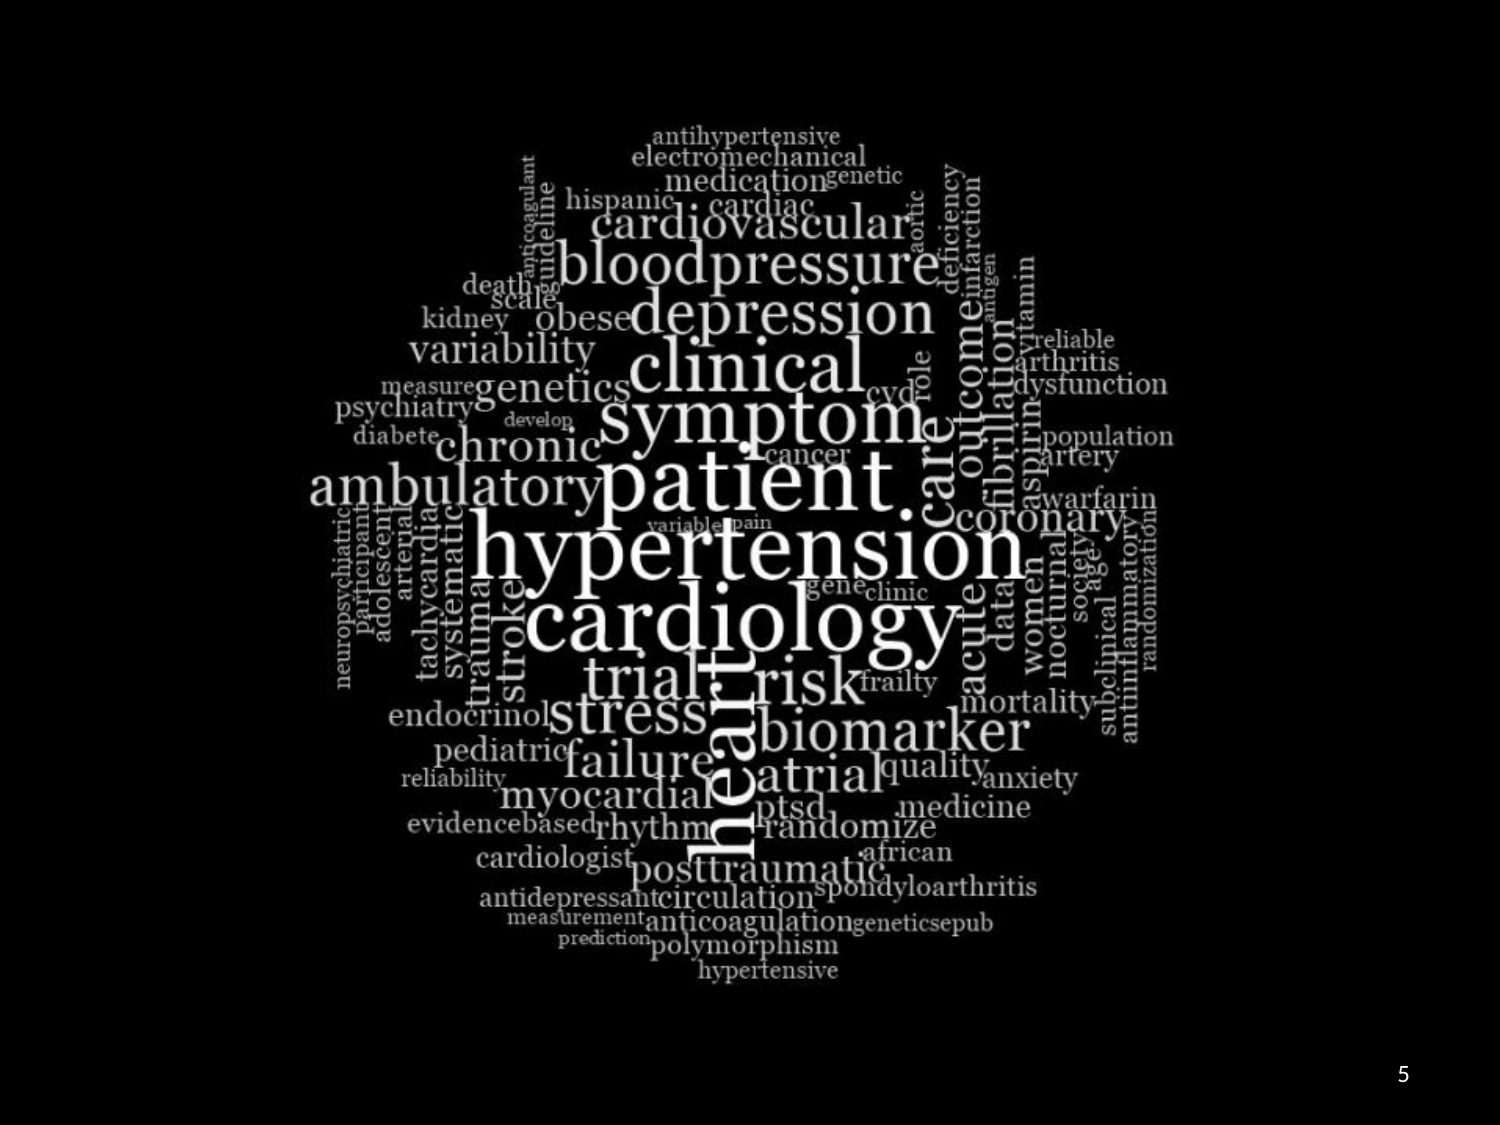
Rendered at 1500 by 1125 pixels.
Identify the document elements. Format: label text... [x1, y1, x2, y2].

slide_number 5 [1074, 1042, 1425, 1103]
picture [1, 112, 1500, 997]
